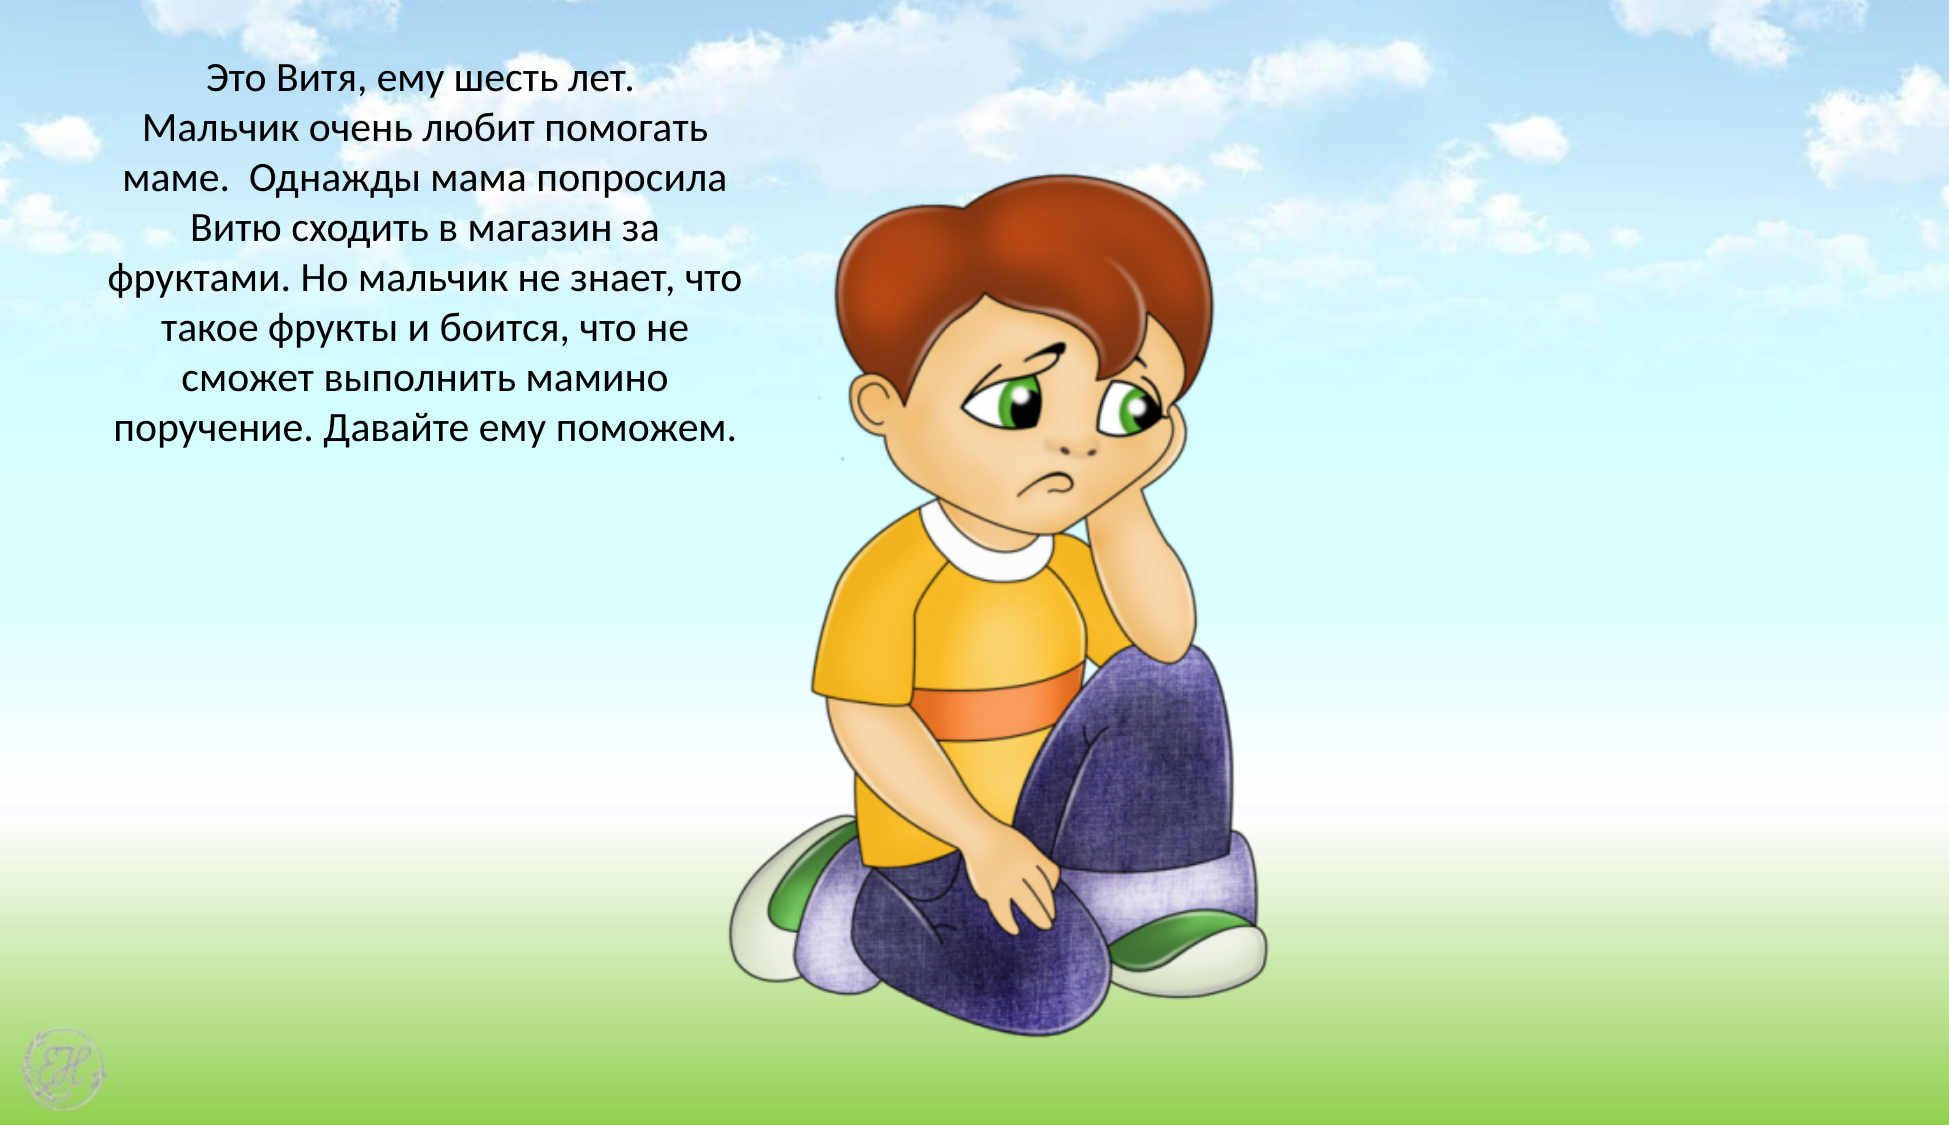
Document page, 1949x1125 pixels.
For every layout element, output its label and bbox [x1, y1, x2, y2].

picture [714, 172, 1283, 1055]
list [0, 0, 1949, 1125]
